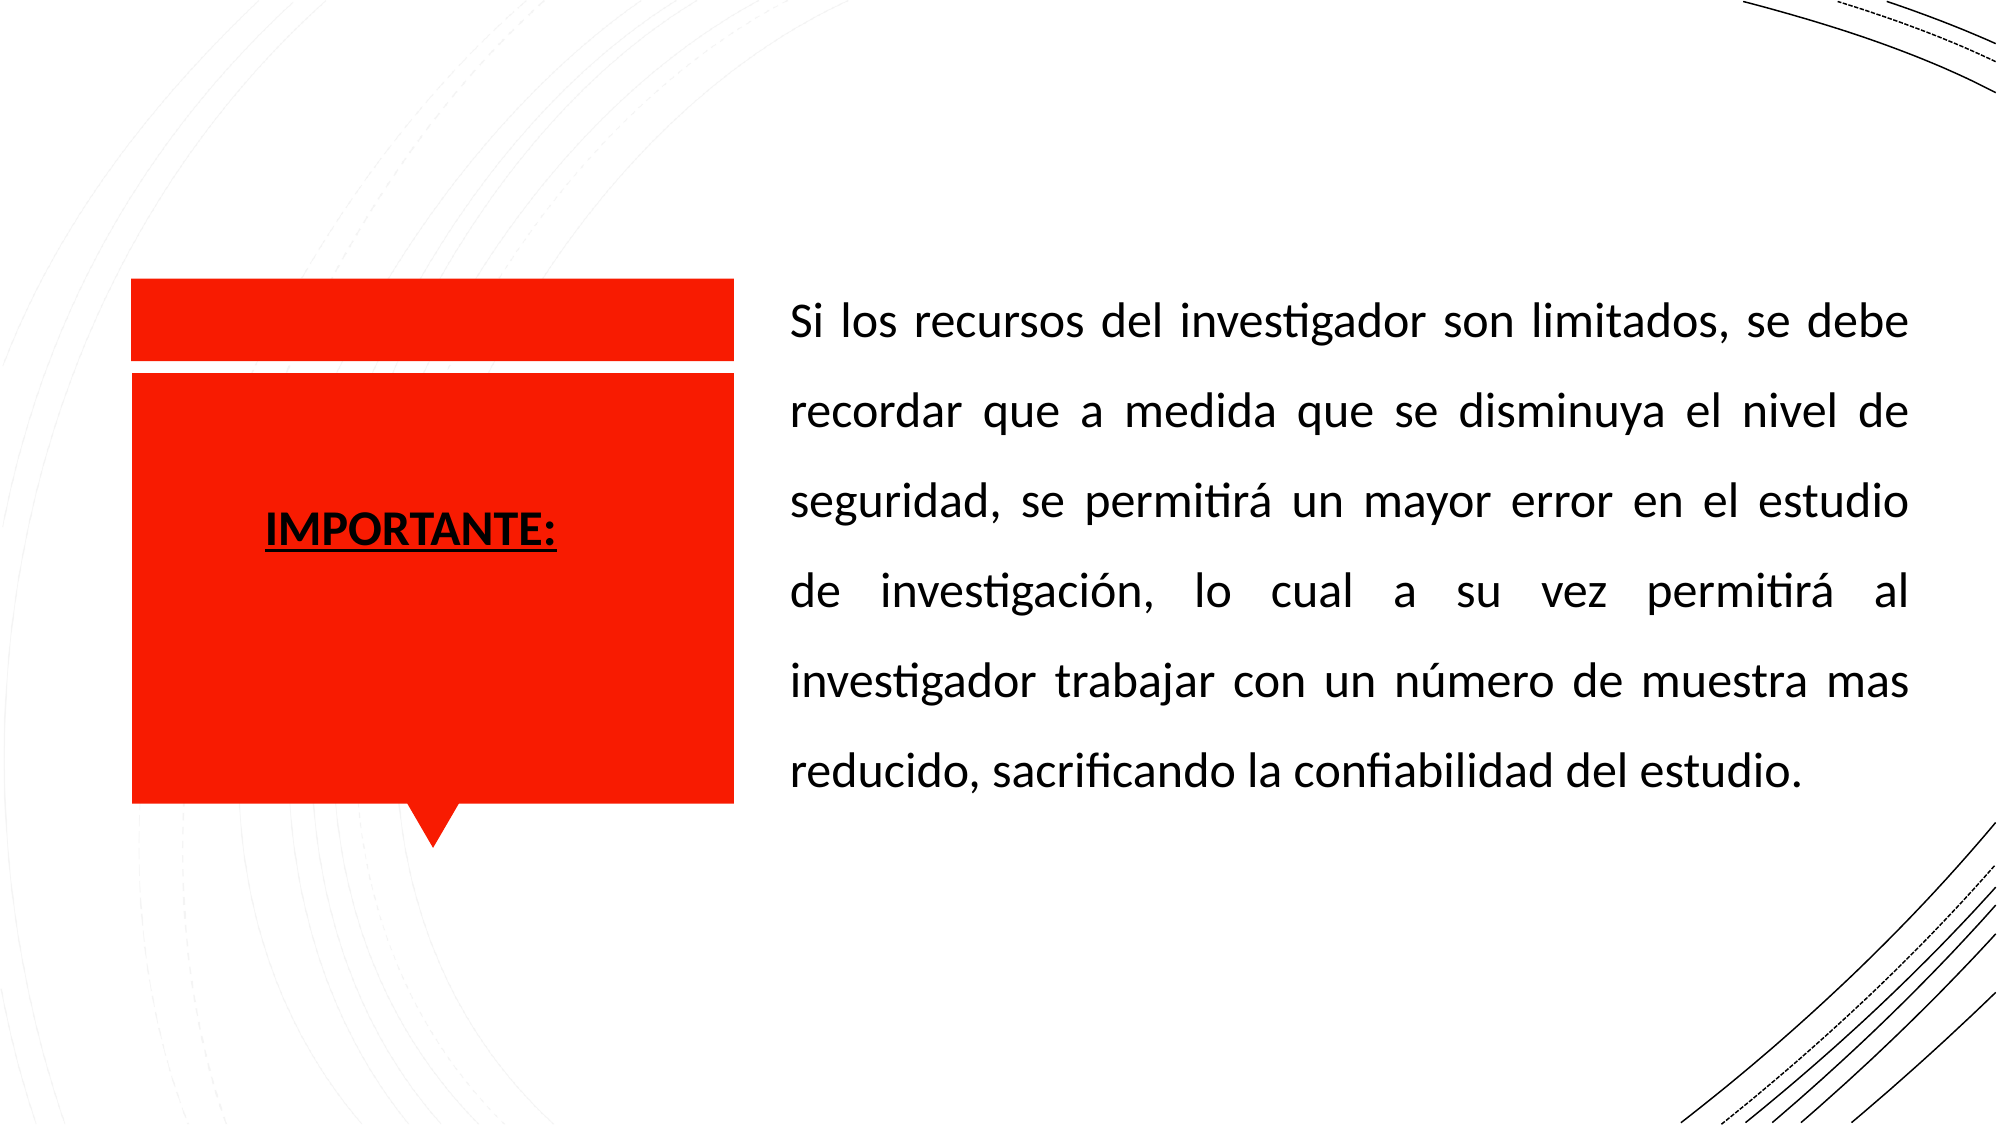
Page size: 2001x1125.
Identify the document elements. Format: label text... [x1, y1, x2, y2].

picture [0, 0, 849, 1125]
text_box Si los recursos del investigador son limitados, se debe recordar que a medida que se disminuya el nivel de seguridad, se permitirá un mayor error en el estudio de investigación, lo cual a su vez permitirá al investigador trabajar con un número de muestra mas reducido, sacrificando la confiabilidad del estudio. [774, 250, 1925, 806]
text_box IMPORTANTE: [249, 487, 575, 563]
